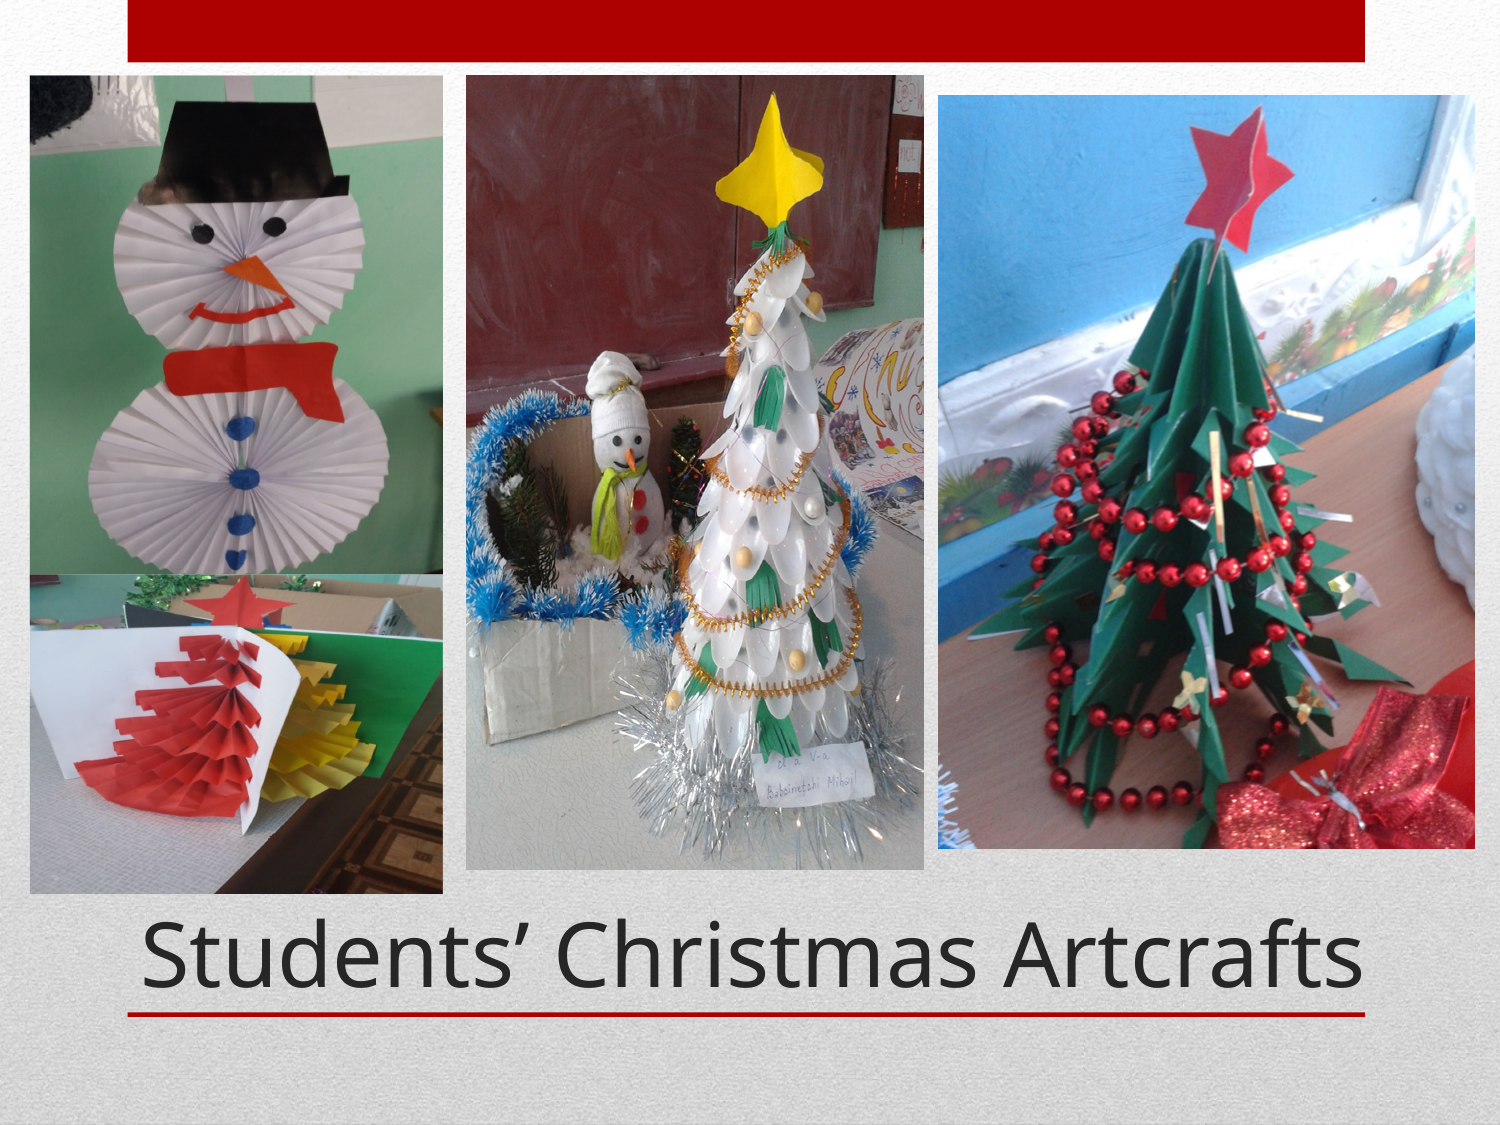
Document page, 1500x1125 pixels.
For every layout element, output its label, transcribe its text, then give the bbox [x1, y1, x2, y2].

picture [938, 95, 1476, 850]
title Students’ Christmas Artcrafts [125, 822, 1424, 1013]
picture [0, 74, 925, 942]
